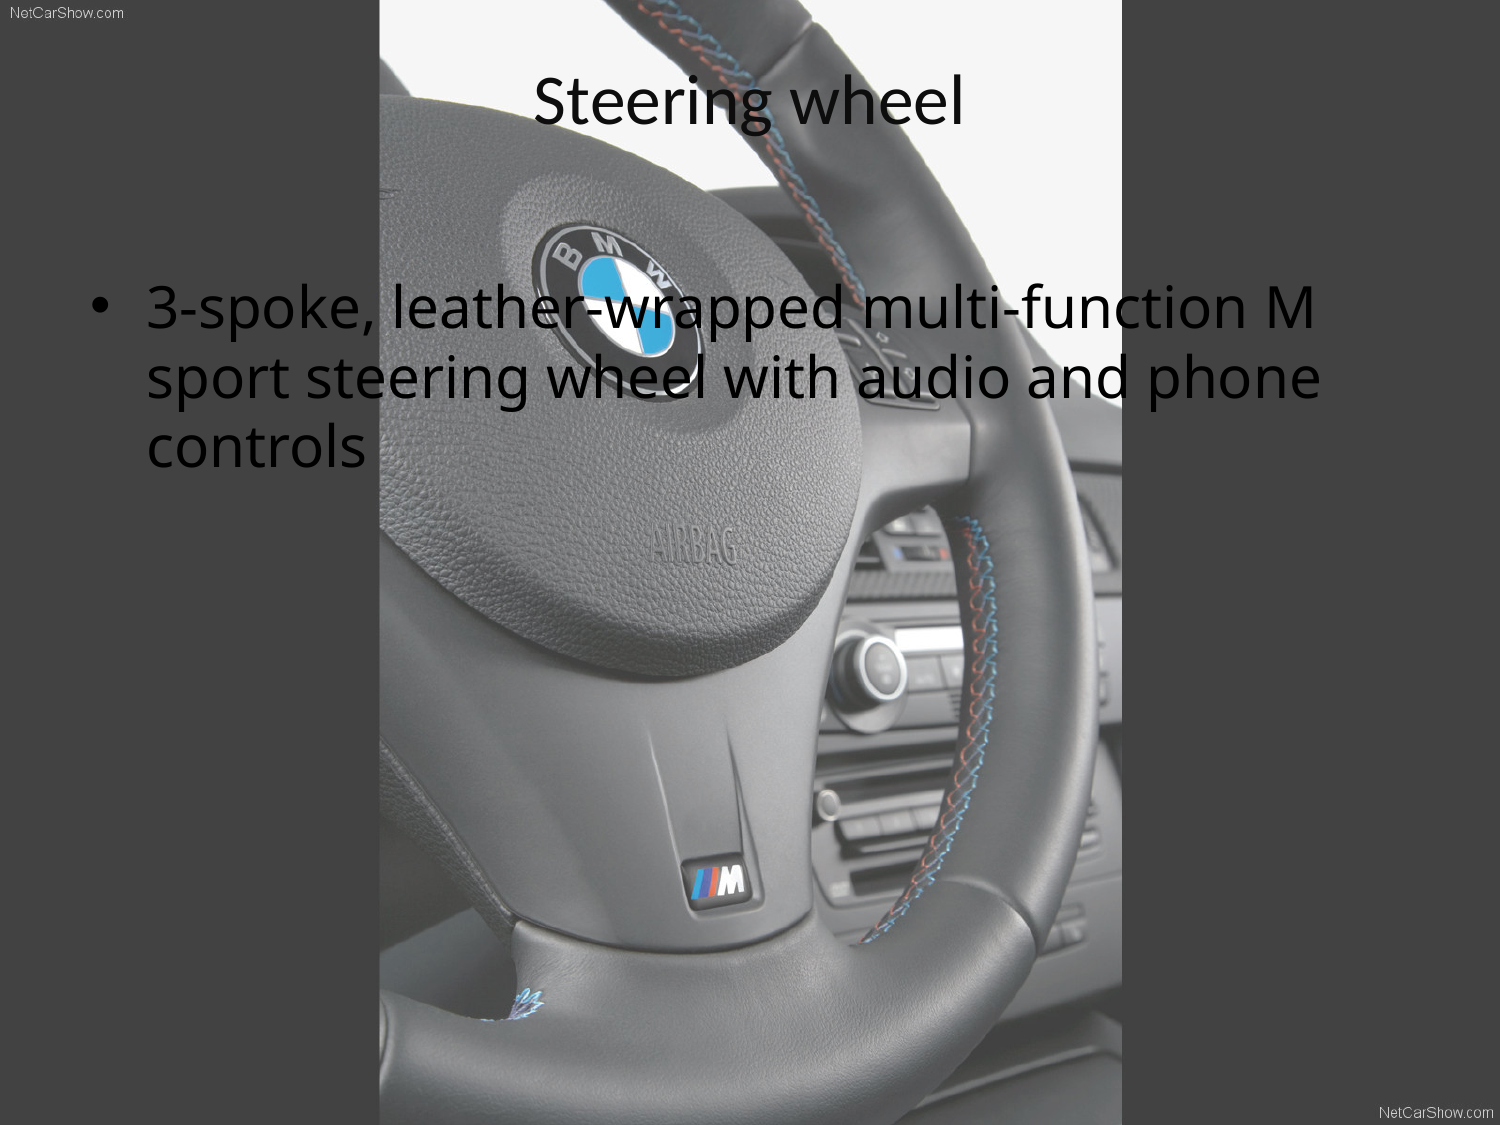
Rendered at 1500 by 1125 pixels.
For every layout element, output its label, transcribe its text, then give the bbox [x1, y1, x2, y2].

title Steering wheel [75, 45, 1425, 233]
list 3-spoke, leather-wrapped multi-function M sport steering wheel with audio and phone controls [75, 262, 1425, 1005]
